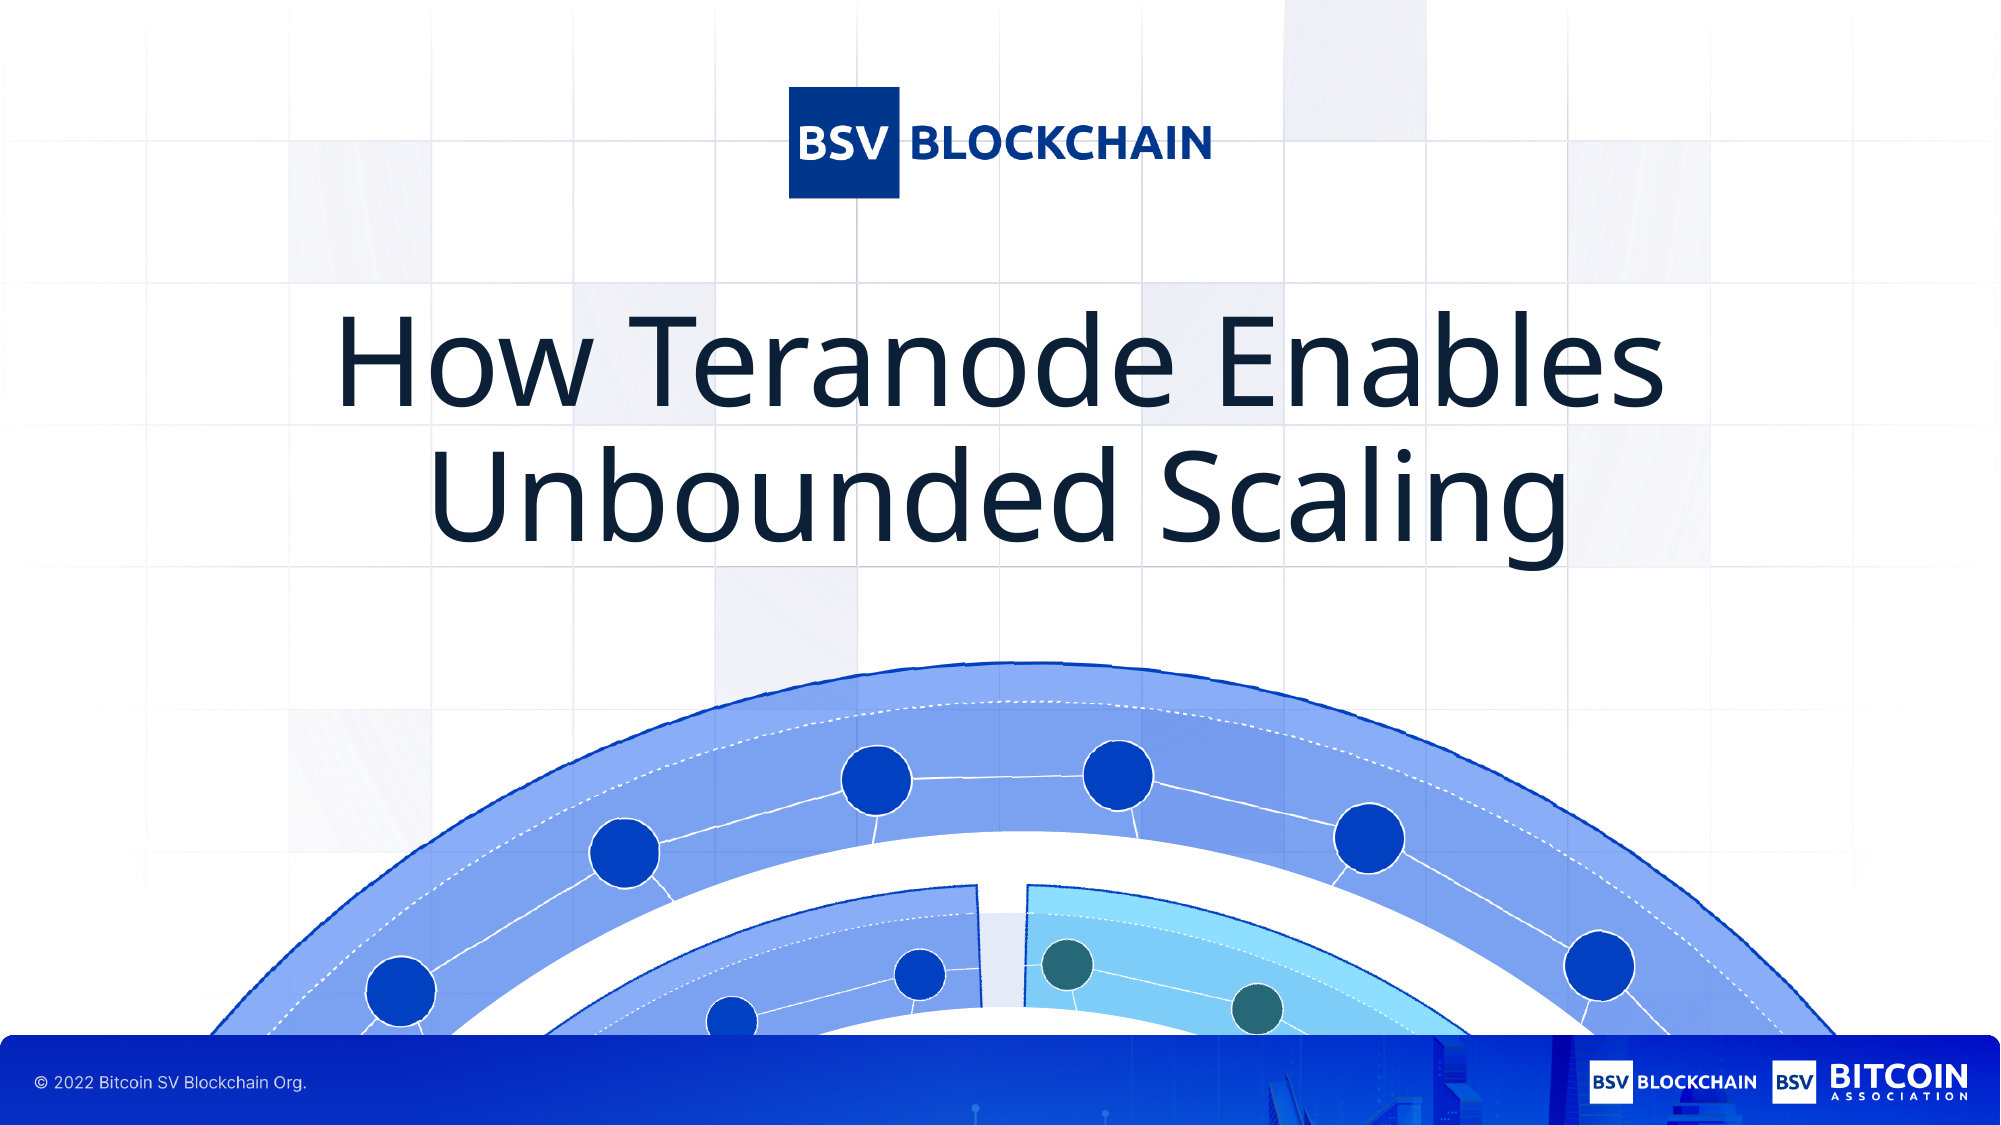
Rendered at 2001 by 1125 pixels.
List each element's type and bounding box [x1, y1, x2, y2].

picture [0, 0, 2001, 1125]
text_box [223, 883, 1793, 1034]
text_box [0, 661, 2000, 1034]
